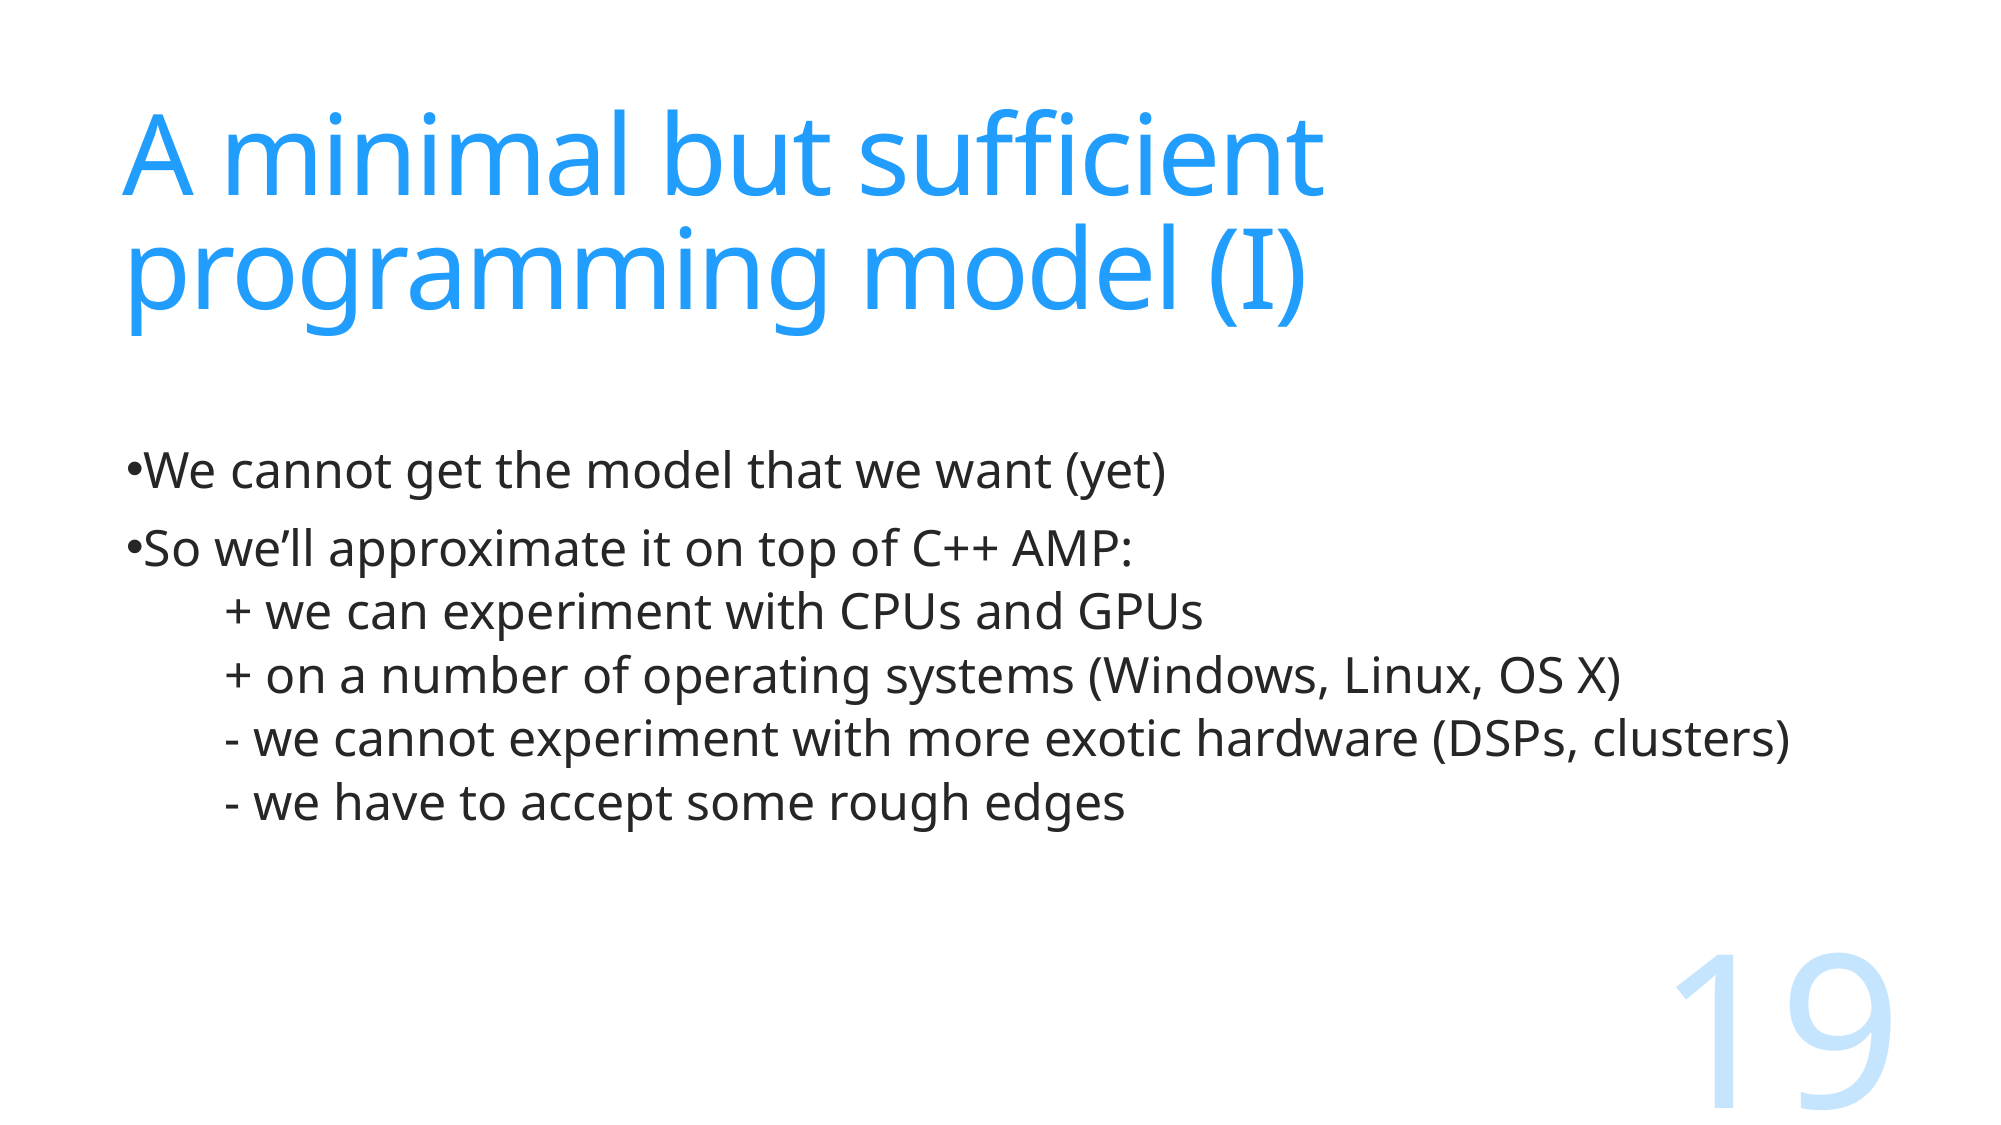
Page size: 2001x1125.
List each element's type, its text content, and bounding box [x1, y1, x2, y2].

title A minimal but sufficient programming model (I) [107, 81, 1875, 354]
slide_number 19 [1437, 963, 1918, 1125]
list We cannot get the model that we want (yet) So we’ll approximate it on top of C++ AMP: + we can experiment with CPUs and GPUs + on a number of operating systems (Windows, Linux, OS X) - we cannot experiment with more exotic hardware (DSPs, clusters) - we have to accept some rough edges [111, 329, 1876, 948]
